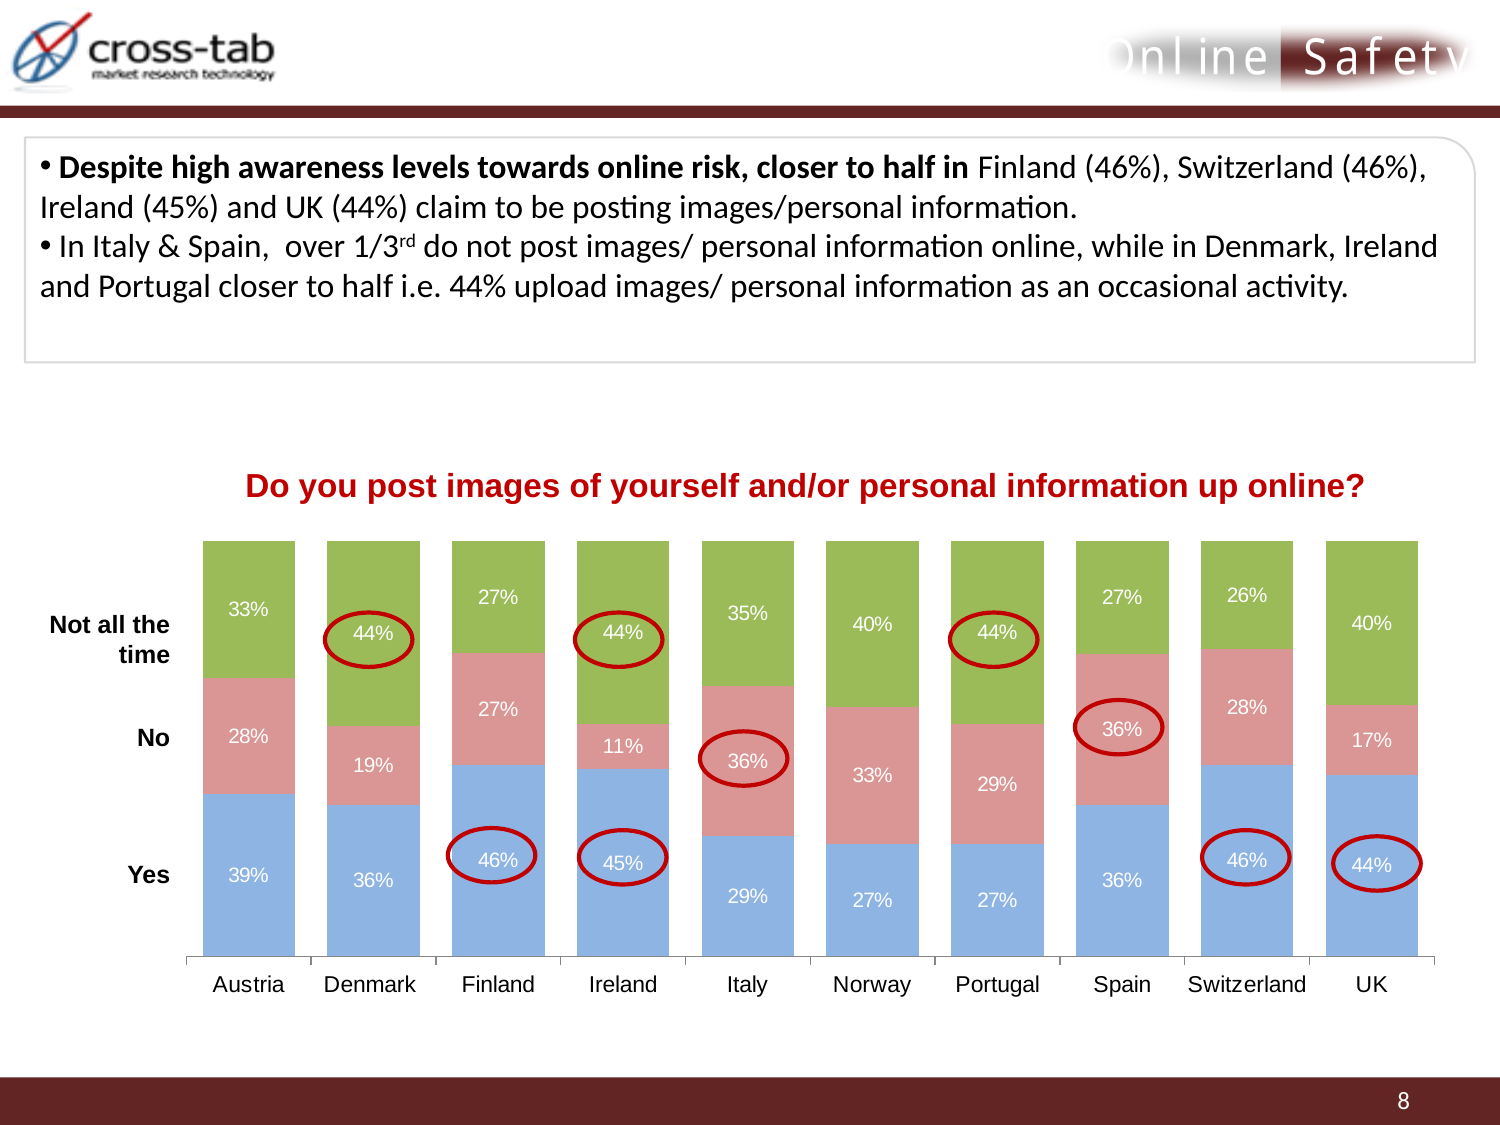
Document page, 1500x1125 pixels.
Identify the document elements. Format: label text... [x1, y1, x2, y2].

chart [160, 531, 1461, 1008]
text_box Yes [0, 851, 155, 896]
text_box Not all the time [0, 601, 155, 677]
text_box No [0, 713, 155, 759]
picture [2, 0, 309, 100]
text_box Do you post images of yourself and/or personal information up online? [199, 456, 1413, 512]
text_box Despite high awareness levels towards online risk, closer to half in Finland (46%), Switzerland (46%), Ireland (45%) and UK (44%) claim to be posting images/personal information. In Italy & Spain, over 1/3rd do not post images/ personal information online, while in Denmark, Ireland and Portugal closer to half i.e. 44% upload images/ personal information as an occasional activity. [22, 135, 1478, 365]
slide_number 8 [1074, 1069, 1425, 1125]
